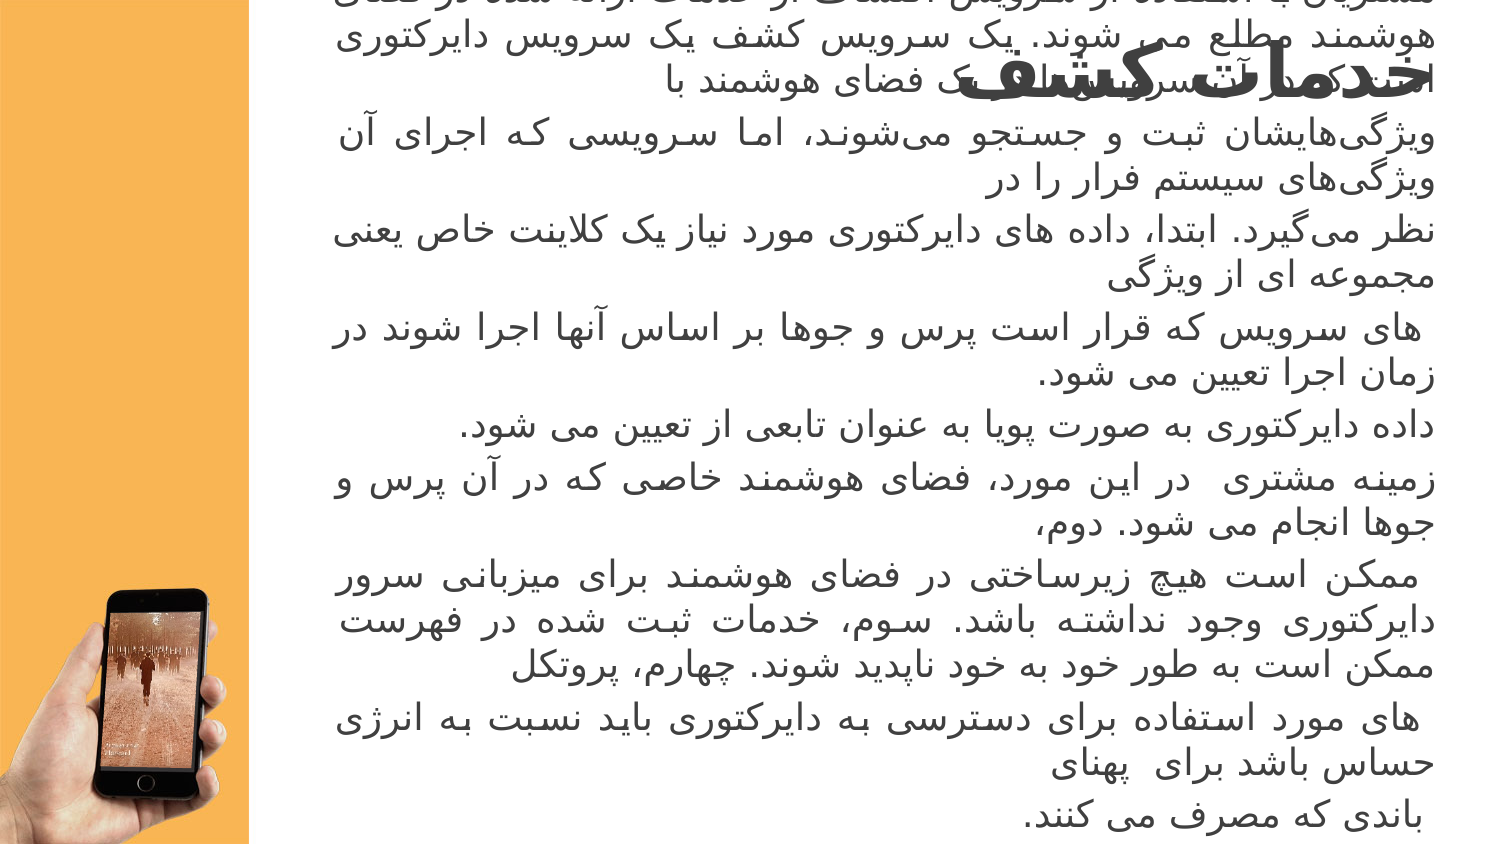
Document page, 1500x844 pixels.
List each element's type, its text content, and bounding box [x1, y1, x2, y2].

title خدمات کشف [216, 0, 1452, 141]
picture [0, 0, 1500, 844]
list مشتریان با استفاده از سرویس اکتشاف از خدمات ارائه شده در فضای هوشمند مطلع می شوند. یک سرویس کشف یک سرویس دایرکتوری است که در آن سرویس‌ها در یک فضای هوشمند با ویژگی‌هایشان ثبت و جستجو می‌شوند، اما سرویسی که اجرای آن ویژگی‌های سیستم فرار را در نظر می‌گیرد. ابتدا، داده های دایرکتوری مورد نیاز یک کلاینت خاص یعنی مجموعه ای از ویژگی های سرویس که قرار است پرس و جوها بر اساس آنها اجرا شوند در زمان اجرا تعیین می شود. داده دایرکتوری به صورت پویا به عنوان تابعی از تعیین می شود. زمینه مشتری در این مورد، فضای هوشمند خاصی که در آن پرس و جوها انجام می شود. دوم، ممکن است هیچ زیرساختی در فضای هوشمند برای میزبانی سرور دایرکتوری وجود نداشته باشد. سوم، خدمات ثبت شده در فهرست ممکن است به طور خود به خود ناپدید شوند. چهارم، پروتکل های مورد استفاده برای دسترسی به دایرکتوری باید نسبت به انرژی حساس باشد برای پهنای باندی که مصرف می کنند. هم خدمات کشف دستگاه و هم خدمات کشف سرویس وجود دارد. بلوتوث شامل هر دو می شود. با کشف دستگاه، مشتریان نام و آدرس دستگاه‌های ارائه شده مشترک را کشف می‌کنند. [317, 433, 1452, 510]
